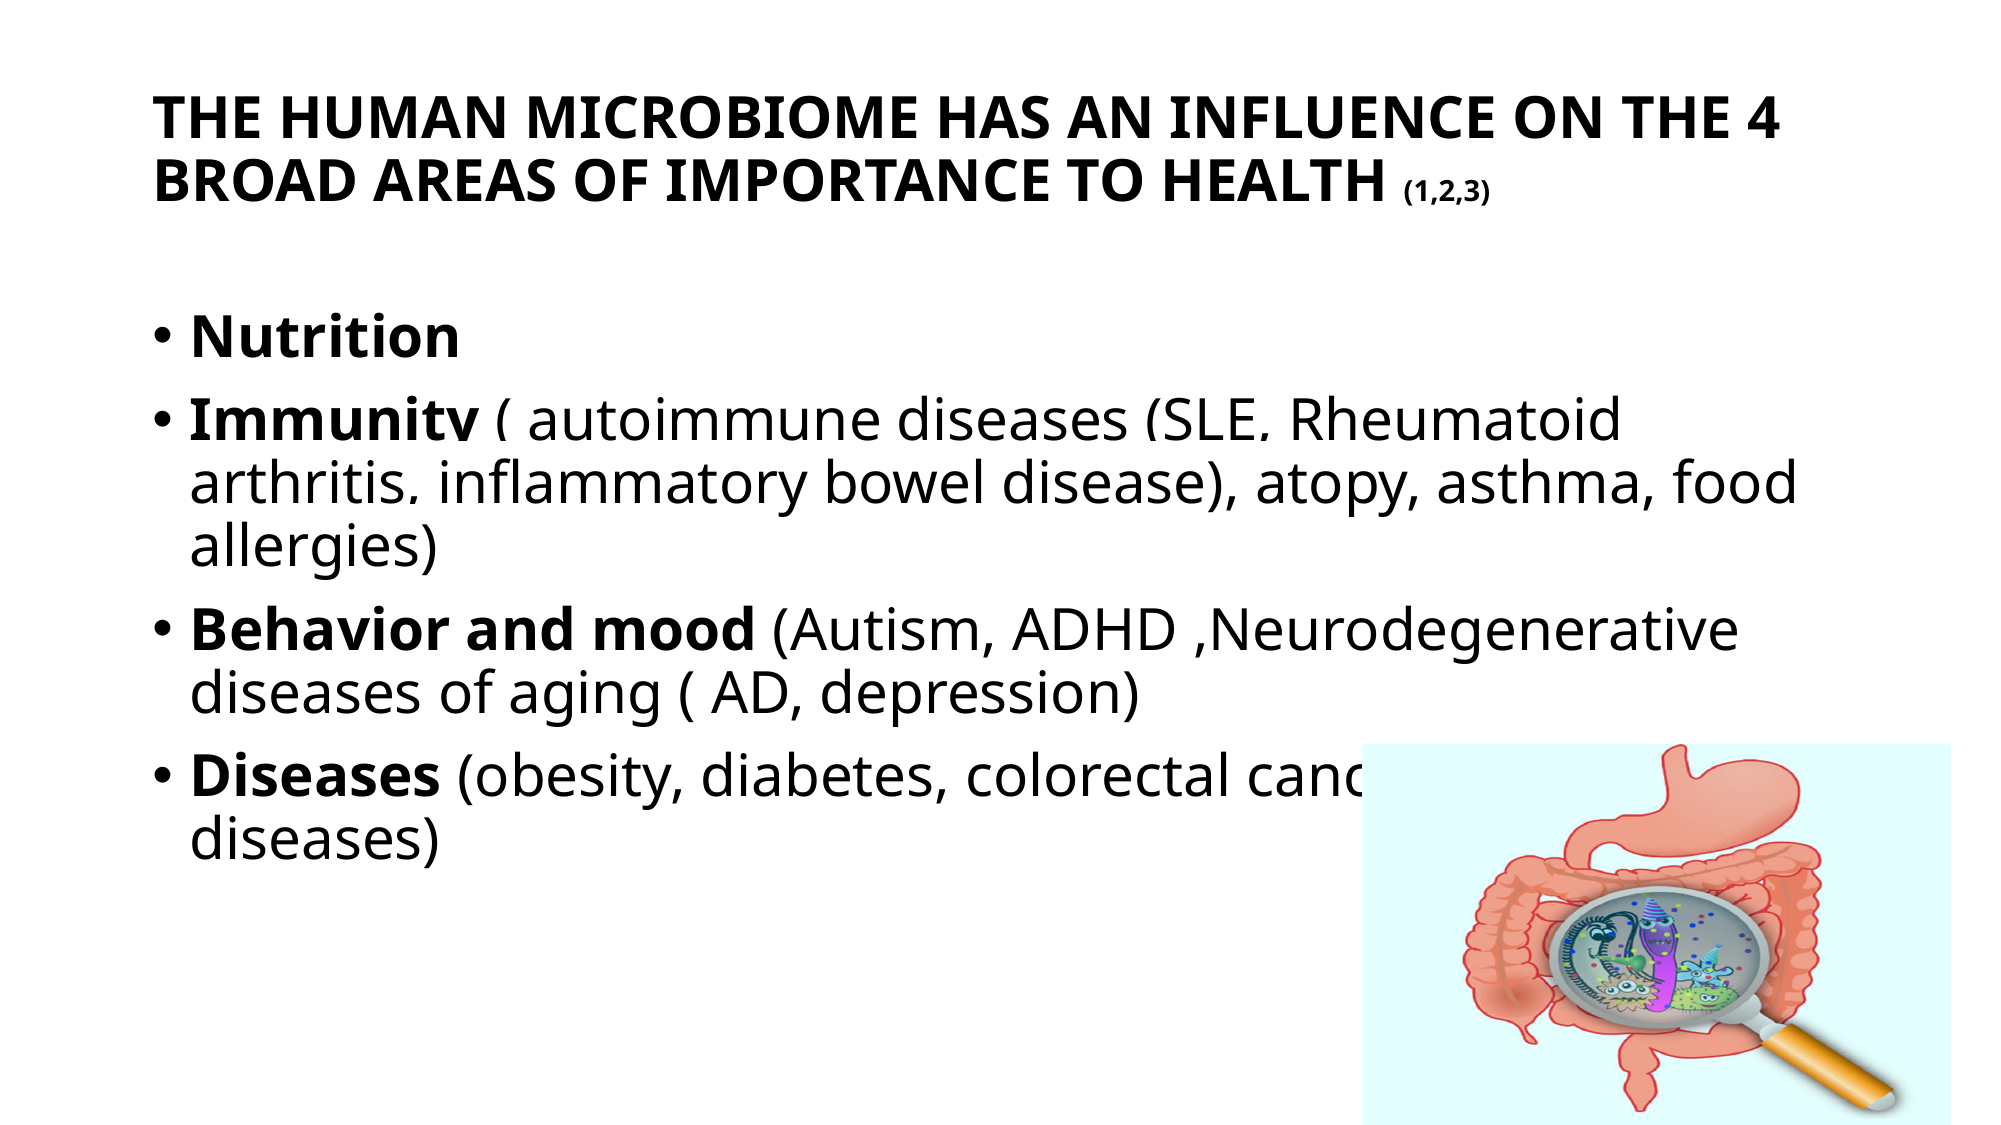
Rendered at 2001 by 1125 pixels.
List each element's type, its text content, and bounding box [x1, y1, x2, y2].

title THE HUMAN MICROBIOME HAS AN INFLUENCE ON THE 4 BROAD AREAS OF IMPORTANCE TO HEALTH (1,2,3) [137, 59, 1863, 278]
list Nutrition Immunity ( autoimmune diseases (SLE, Rheumatoid arthritis, inflammatory bowel disease), atopy, asthma, food allergies) Behavior and mood (Autism, ADHD ,Neurodegenerative diseases of aging ( AD, depression) Diseases (obesity, diabetes, colorectal cancers, heart diseases) [137, 299, 1863, 1014]
picture [1361, 743, 1952, 1125]
